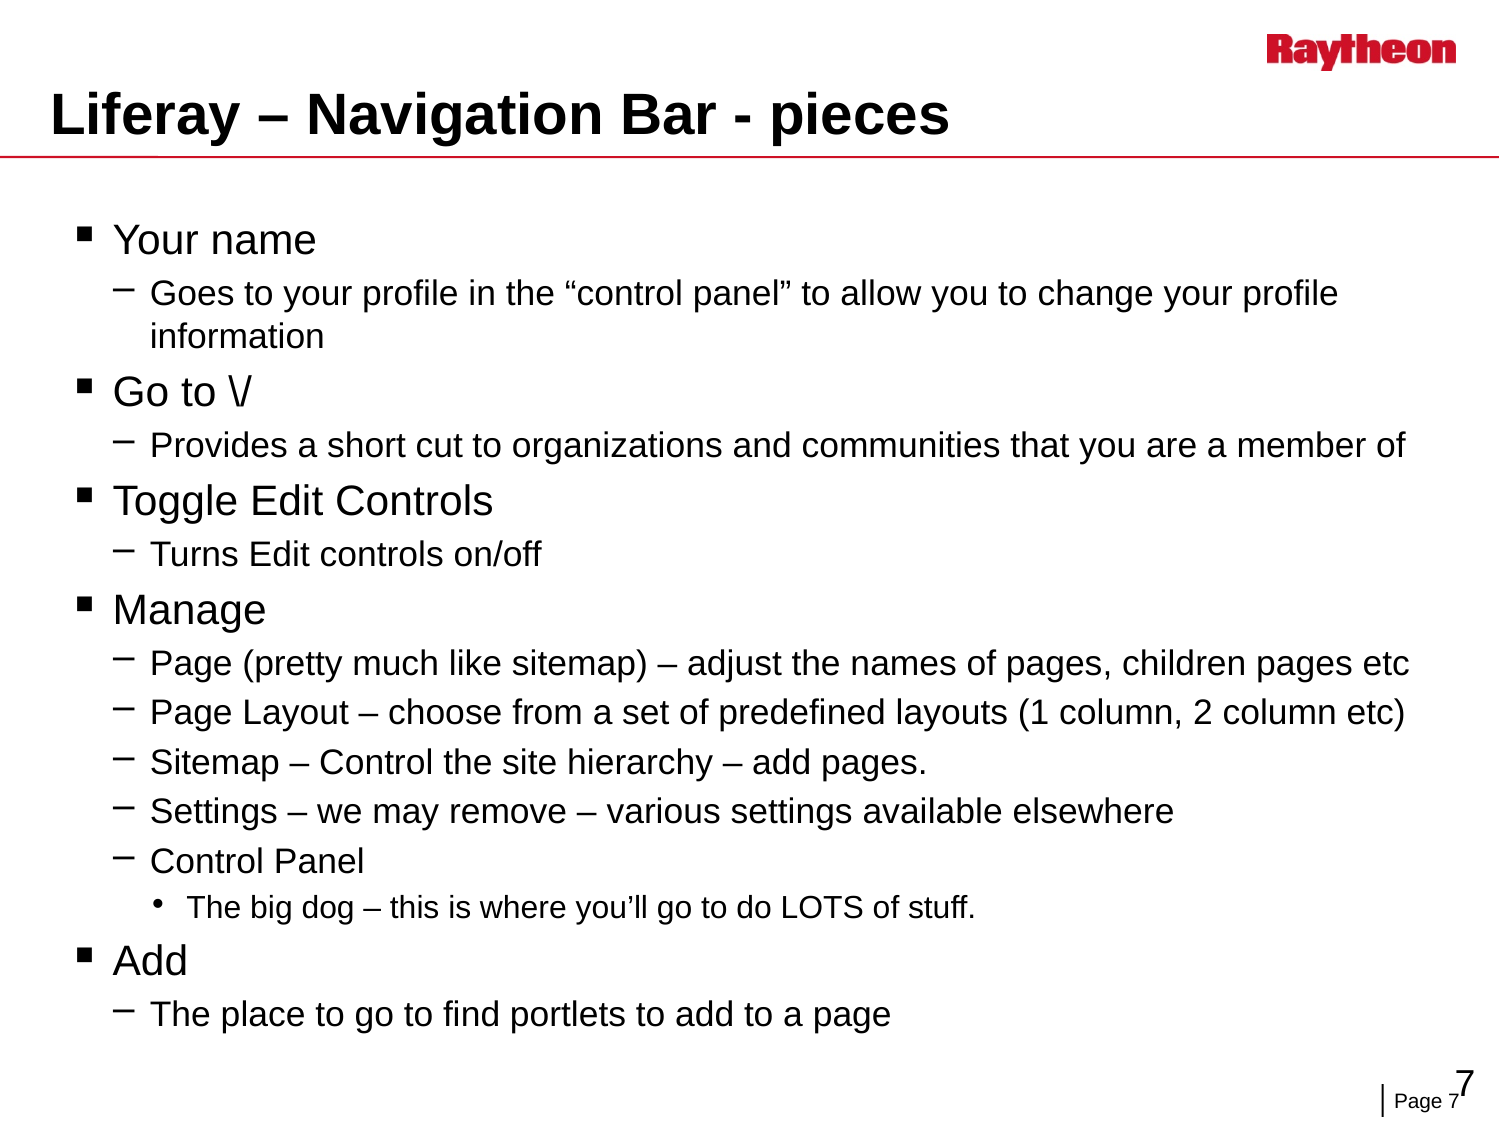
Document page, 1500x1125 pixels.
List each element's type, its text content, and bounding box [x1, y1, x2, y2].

list Your name Goes to your profile in the “control panel” to allow you to change your profile information Go to \/ Provides a short cut to organizations and communities that you are a member of Toggle Edit Controls Turns Edit controls on/off Manage Page (pretty much like sitemap) – adjust the names of pages, children pages etc Page Layout – choose from a set of predefined layouts (1 column, 2 column etc) Sitemap – Control the site hierarchy – add pages. Settings – we may remove – various settings available elsewhere Control Panel The big dog – this is where you’ll go to do LOTS of stuff. Add The place to go to find portlets to add to a page [74, 212, 1500, 1038]
picture [1267, 34, 1456, 71]
title Liferay – Navigation Bar - pieces [49, 16, 1203, 154]
slide_number 7 [1439, 1051, 1500, 1112]
